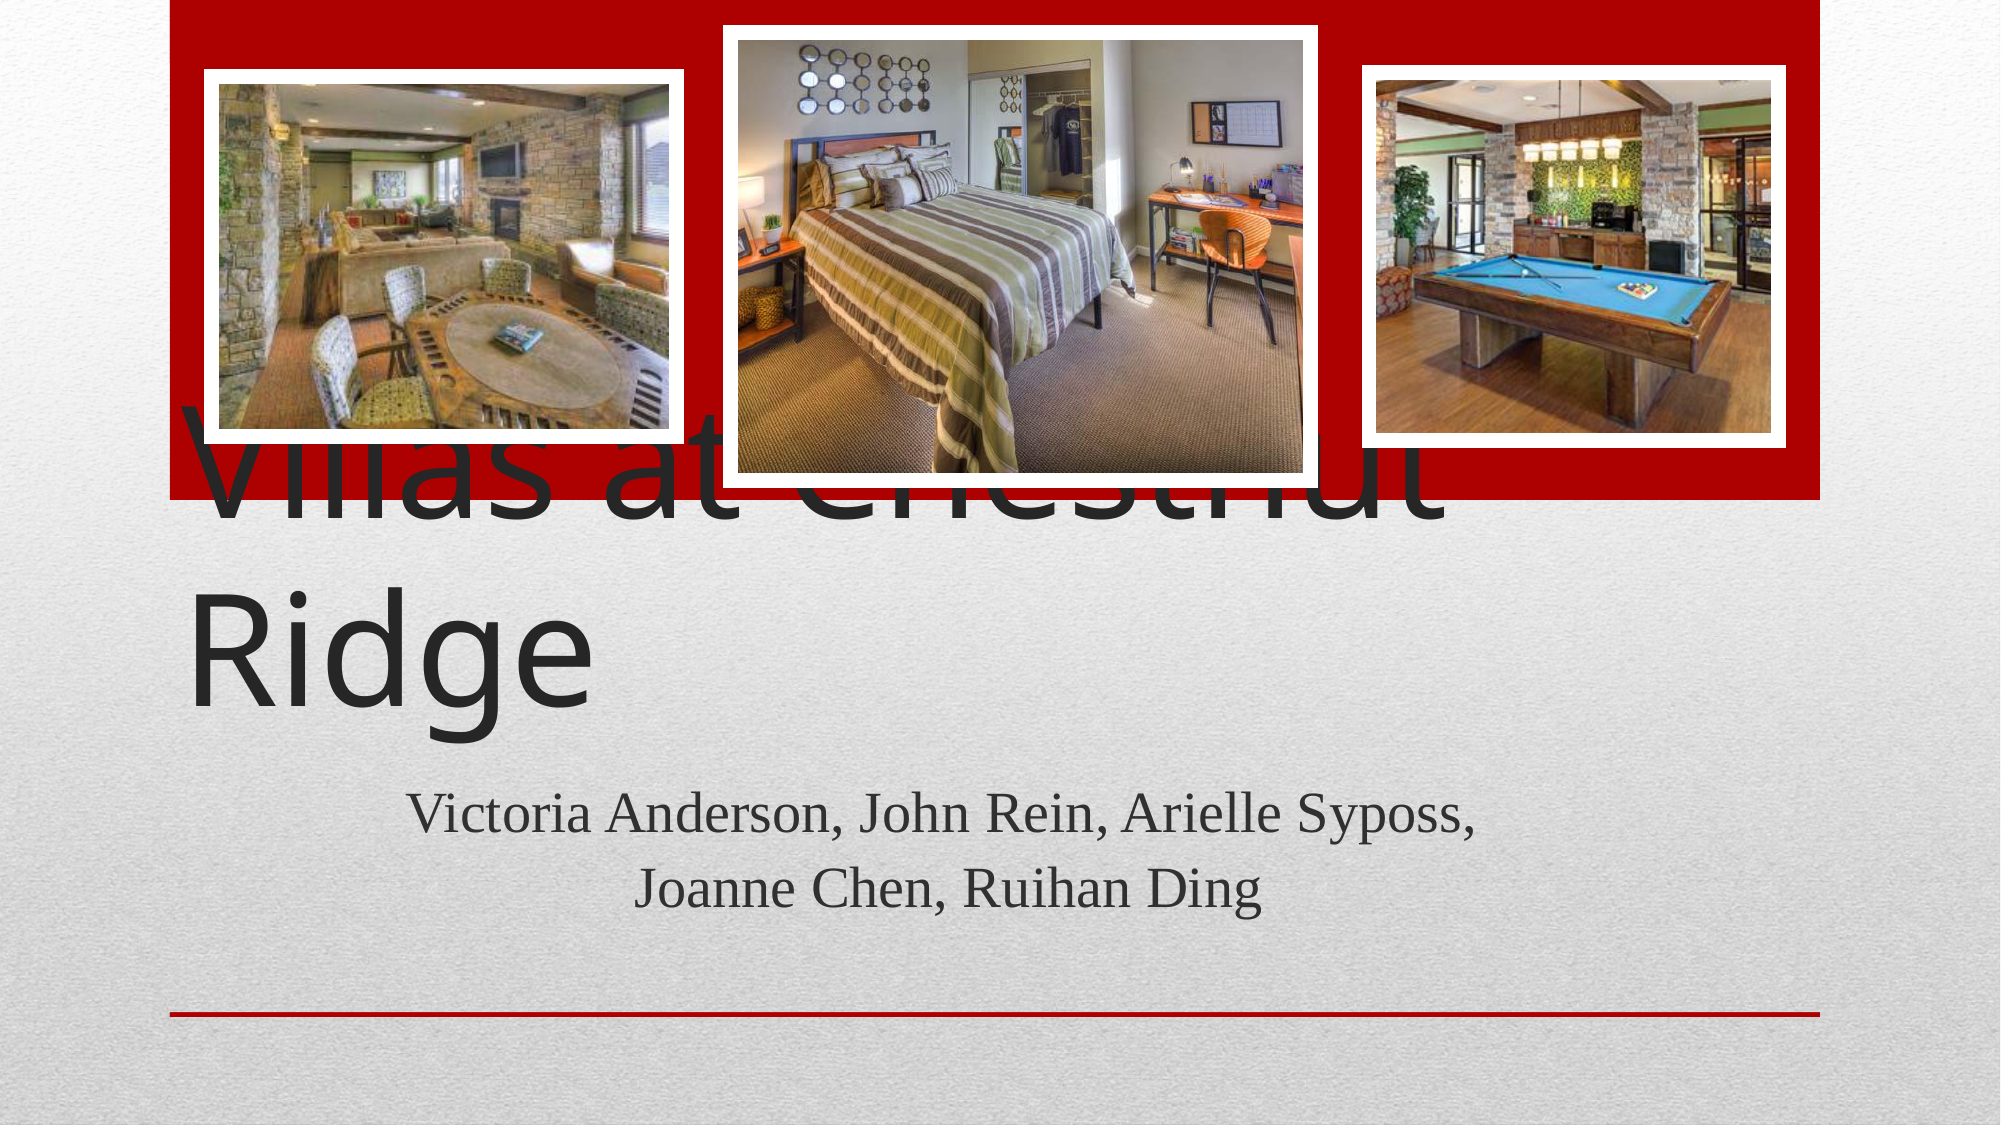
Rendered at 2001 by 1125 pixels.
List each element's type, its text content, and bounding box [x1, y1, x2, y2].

picture [1376, 79, 1772, 434]
picture [737, 39, 1304, 474]
picture [0, 0, 2001, 1125]
title Villas at Chestnut Ridge [166, 495, 1817, 745]
picture [218, 83, 670, 430]
subtitle Victoria Anderson, John Rein, Arielle Syposs, Joanne Chen, Ruihan Ding [198, 774, 1699, 938]
